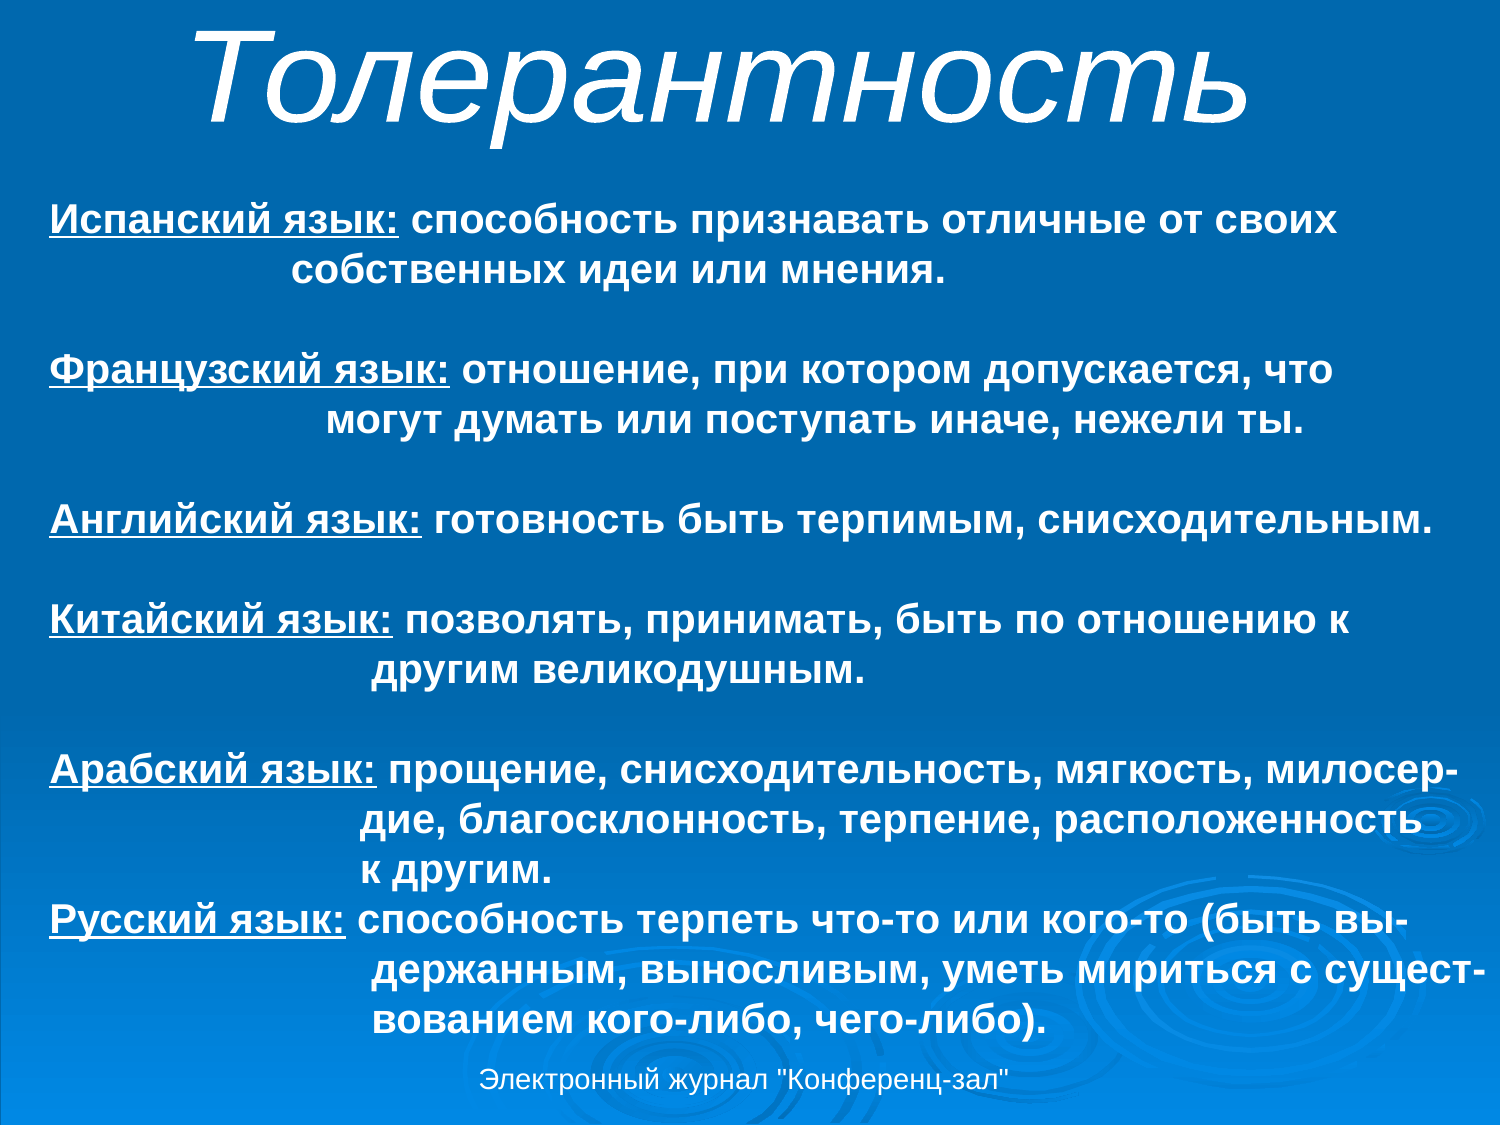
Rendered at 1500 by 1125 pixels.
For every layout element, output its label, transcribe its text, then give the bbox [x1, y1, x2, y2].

text_box Испанский язык: способность признавать отличные от своих собственных идеи или мнения. Французский язык: отношение, при котором допускается, что могут думать или поступать иначе, нежели ты. Английский язык: готовность быть терпимым, снисходительным. Китайский язык: позволять, принимать, быть по отношению к другим великодушным. Арабский язык: прощение, снисходительность, мягкость, милосер- дие, благосклонность, терпение, расположенность к другим. Русский язык: способность терпеть что-то или кого-то (быть вы- держанным, выносливым, уметь мириться с сущест- вованием кого-либо, чего-либо). [34, 184, 1500, 1100]
footer Электронный журнал "Конференц-зал" [210, 1024, 1278, 1103]
